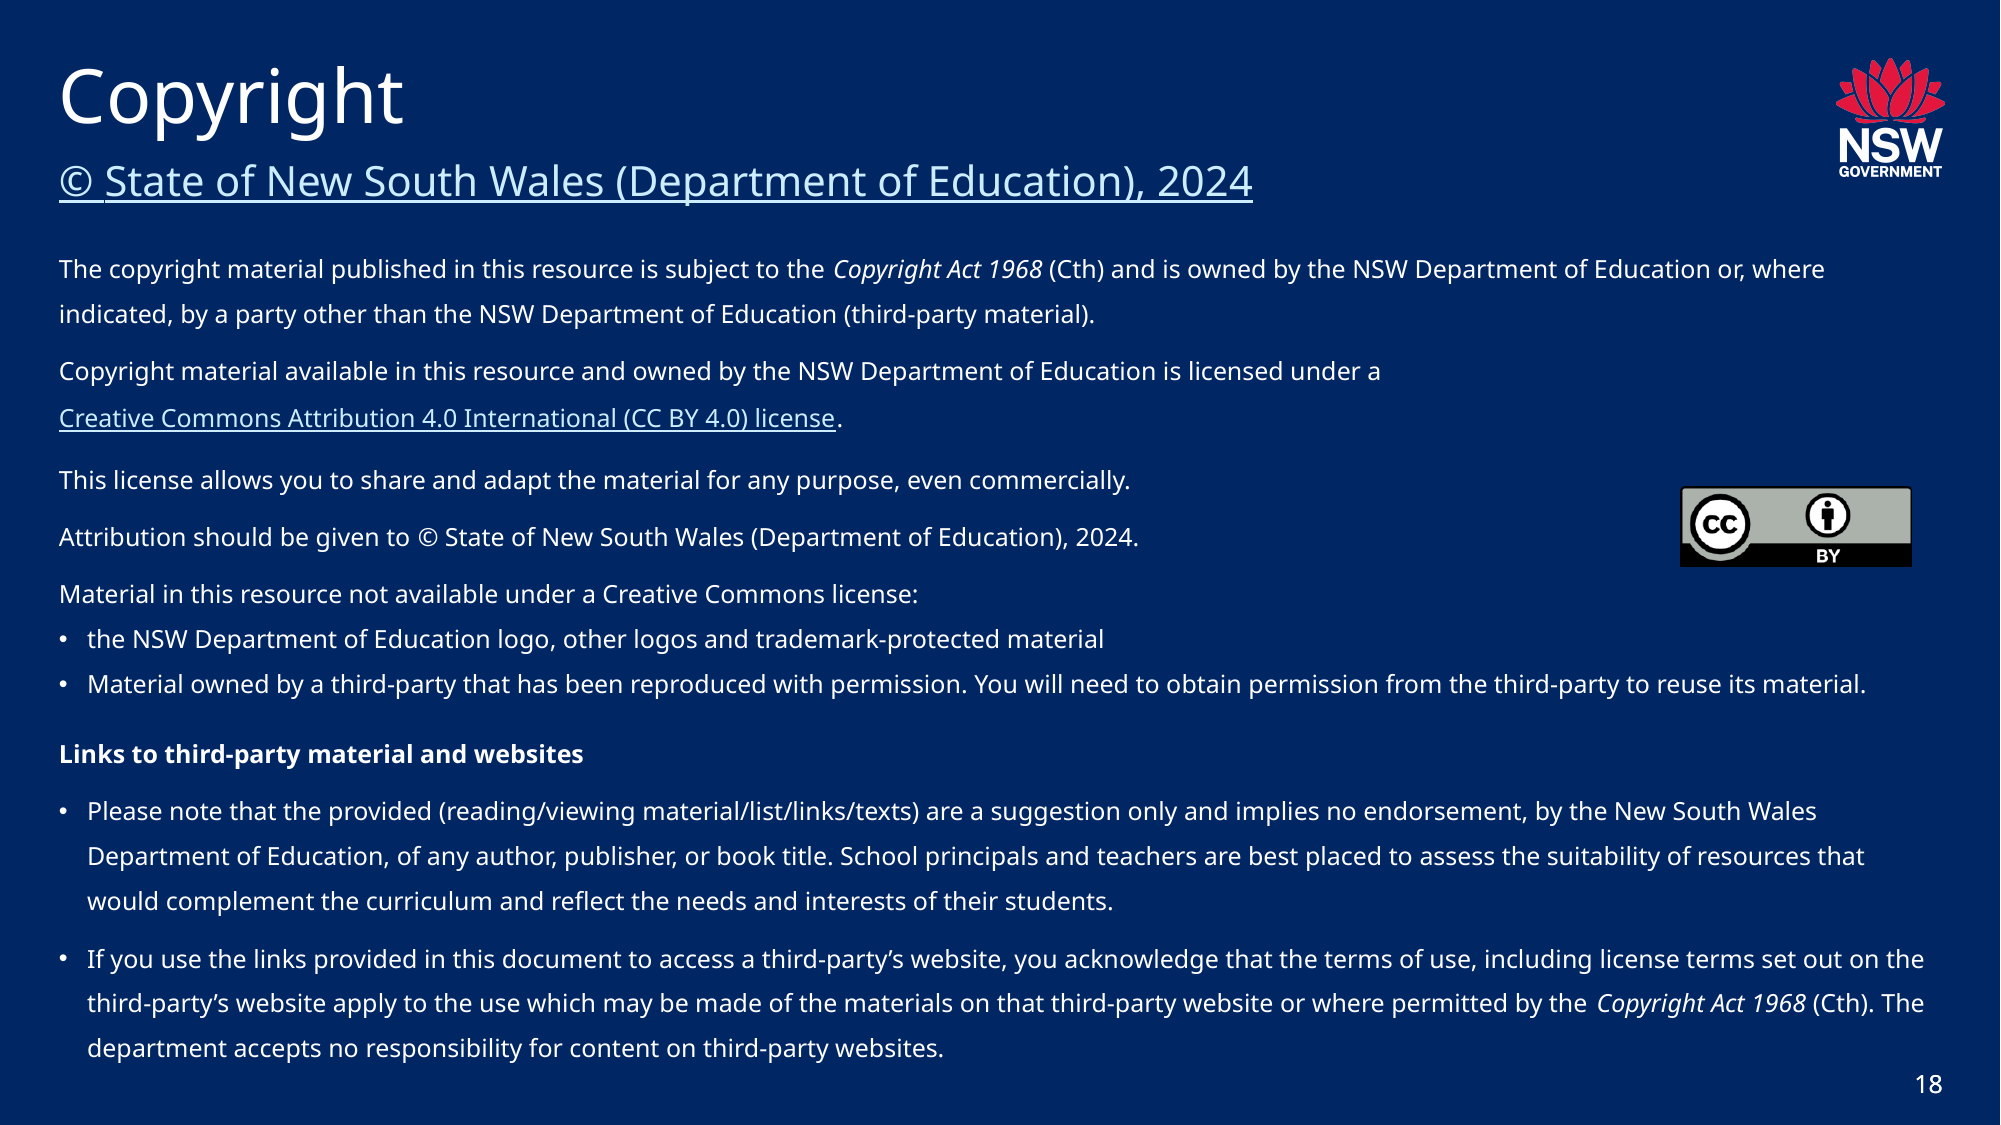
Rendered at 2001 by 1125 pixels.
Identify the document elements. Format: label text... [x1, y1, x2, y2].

slide_number 18 [1824, 1068, 1943, 1099]
text_box The copyright material published in this resource is subject to the Copyright Act 1968 (Cth) and is owned by the NSW Department of Education or, where indicated, by a party other than the NSW Department of Education (third-party material). Copyright material available in this resource and owned by the NSW Department of Education is licensed under a Creative Commons Attribution 4.0 International (CC BY 4.0) license. This license allows you to share and adapt the material for any purpose, even commercially. Attribution should be given to © State of New South Wales (Department of Education), 2024. Material in this resource not available under a Creative Commons license: the NSW Department of Education logo, other logos and trademark-protected material Material owned by a third-party that has been reproduced with permission. You will need to obtain permission from the third-party to reuse its material. Links to third-party material and websites Please note that the provided (reading/viewing material/list/links/texts) are a suggestion only and implies no endorsement, by the New South Wales Department of Education, of any author, publisher, or book title. School principals and teachers are best placed to assess the suitability of resources that would complement the curriculum and reflect the needs and interests of their students. If you use the links provided in this document to access a third-party’s website, you acknowledge that the terms of use, including license terms set out on the third-party’s website apply to the use which may be made of the materials on that third-party website or where permitted by the Copyright Act 1968 (Cth). The department accepts no responsibility for content on third-party websites. [59, 238, 1943, 1070]
title Copyright [59, 59, 1713, 148]
list © State of New South Wales (Department of Education), 2024 [59, 160, 1713, 212]
picture [1836, 58, 1945, 177]
